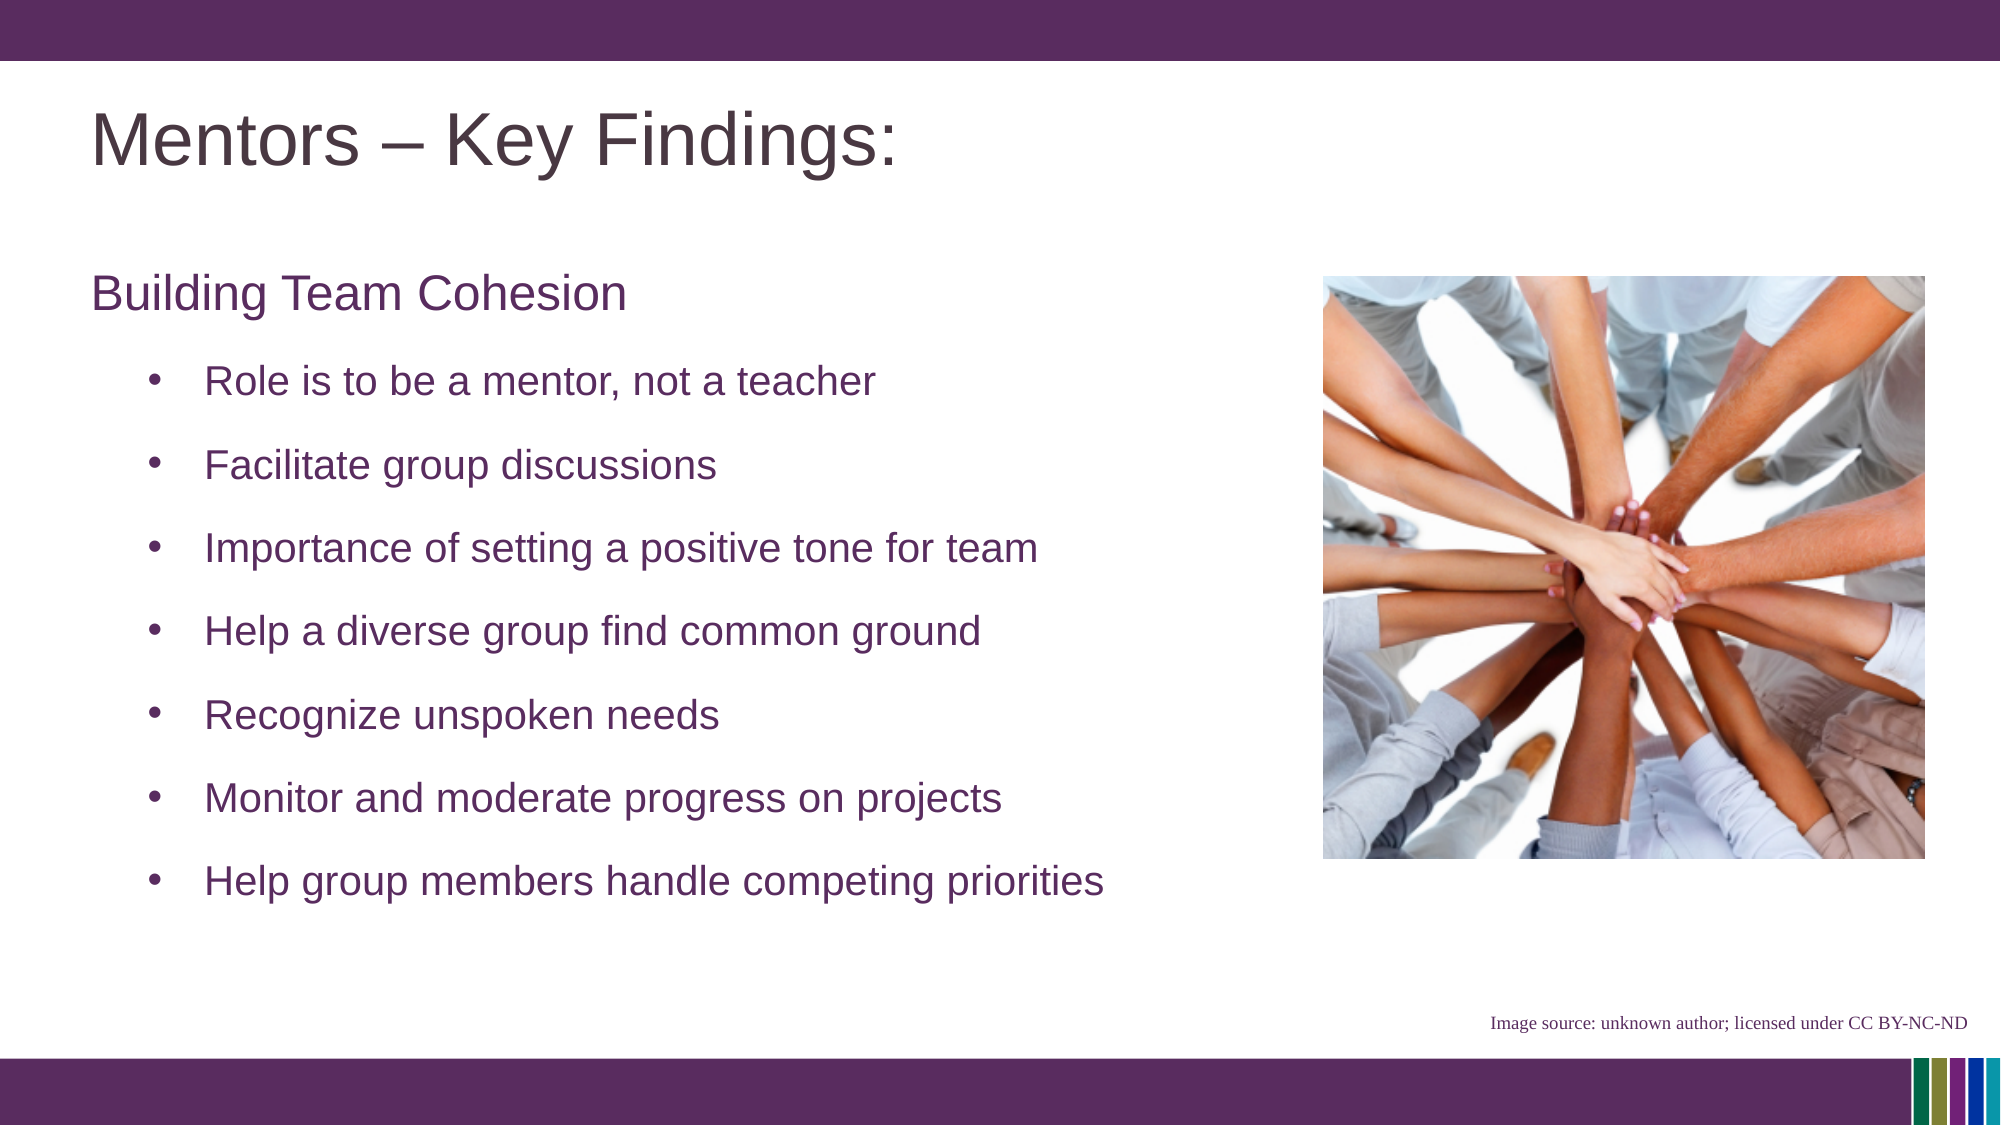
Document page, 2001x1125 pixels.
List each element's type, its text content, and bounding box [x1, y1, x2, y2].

text_box Image source: unknown author; licensed under CC BY-NC-ND [1475, 1003, 2000, 1042]
picture [1323, 275, 1925, 859]
list Mentors – Key Findings: Building Team Cohesion Role is to be a mentor, not a teacher Facilitate group discussions Importance of setting a positive tone for team Help a diverse group find common ground Recognize unspoken needs Monitor and moderate progress on projects Help group members handle competing priorities [75, 83, 1310, 985]
